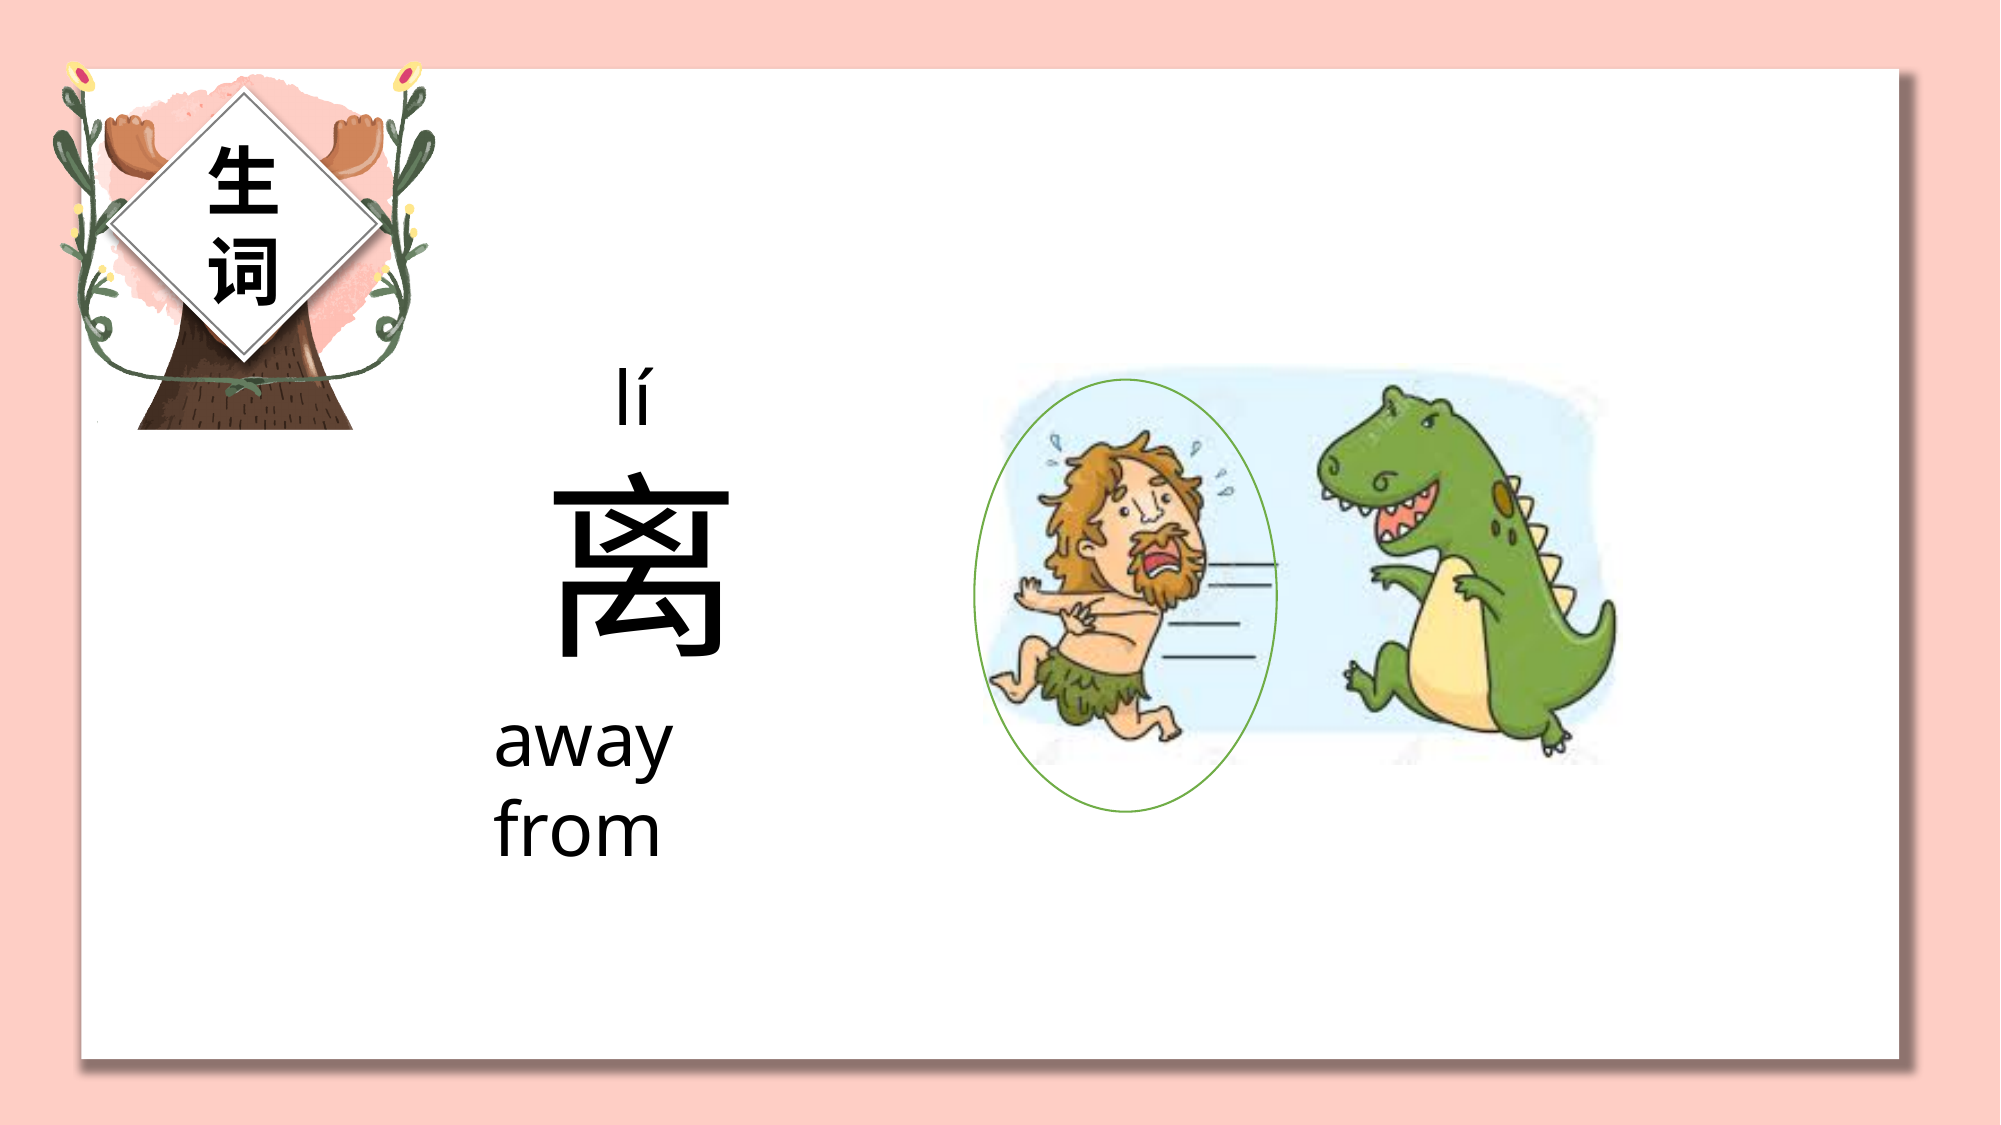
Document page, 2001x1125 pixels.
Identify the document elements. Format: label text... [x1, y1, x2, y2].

text_box [80, 68, 1900, 1060]
text_box 离 [526, 433, 825, 683]
picture [983, 363, 1623, 765]
text_box [973, 519, 983, 673]
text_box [107, 86, 382, 362]
text_box [1030, 765, 1221, 813]
text_box lí [540, 343, 811, 449]
picture [43, 28, 445, 430]
text_box away from [478, 683, 874, 879]
